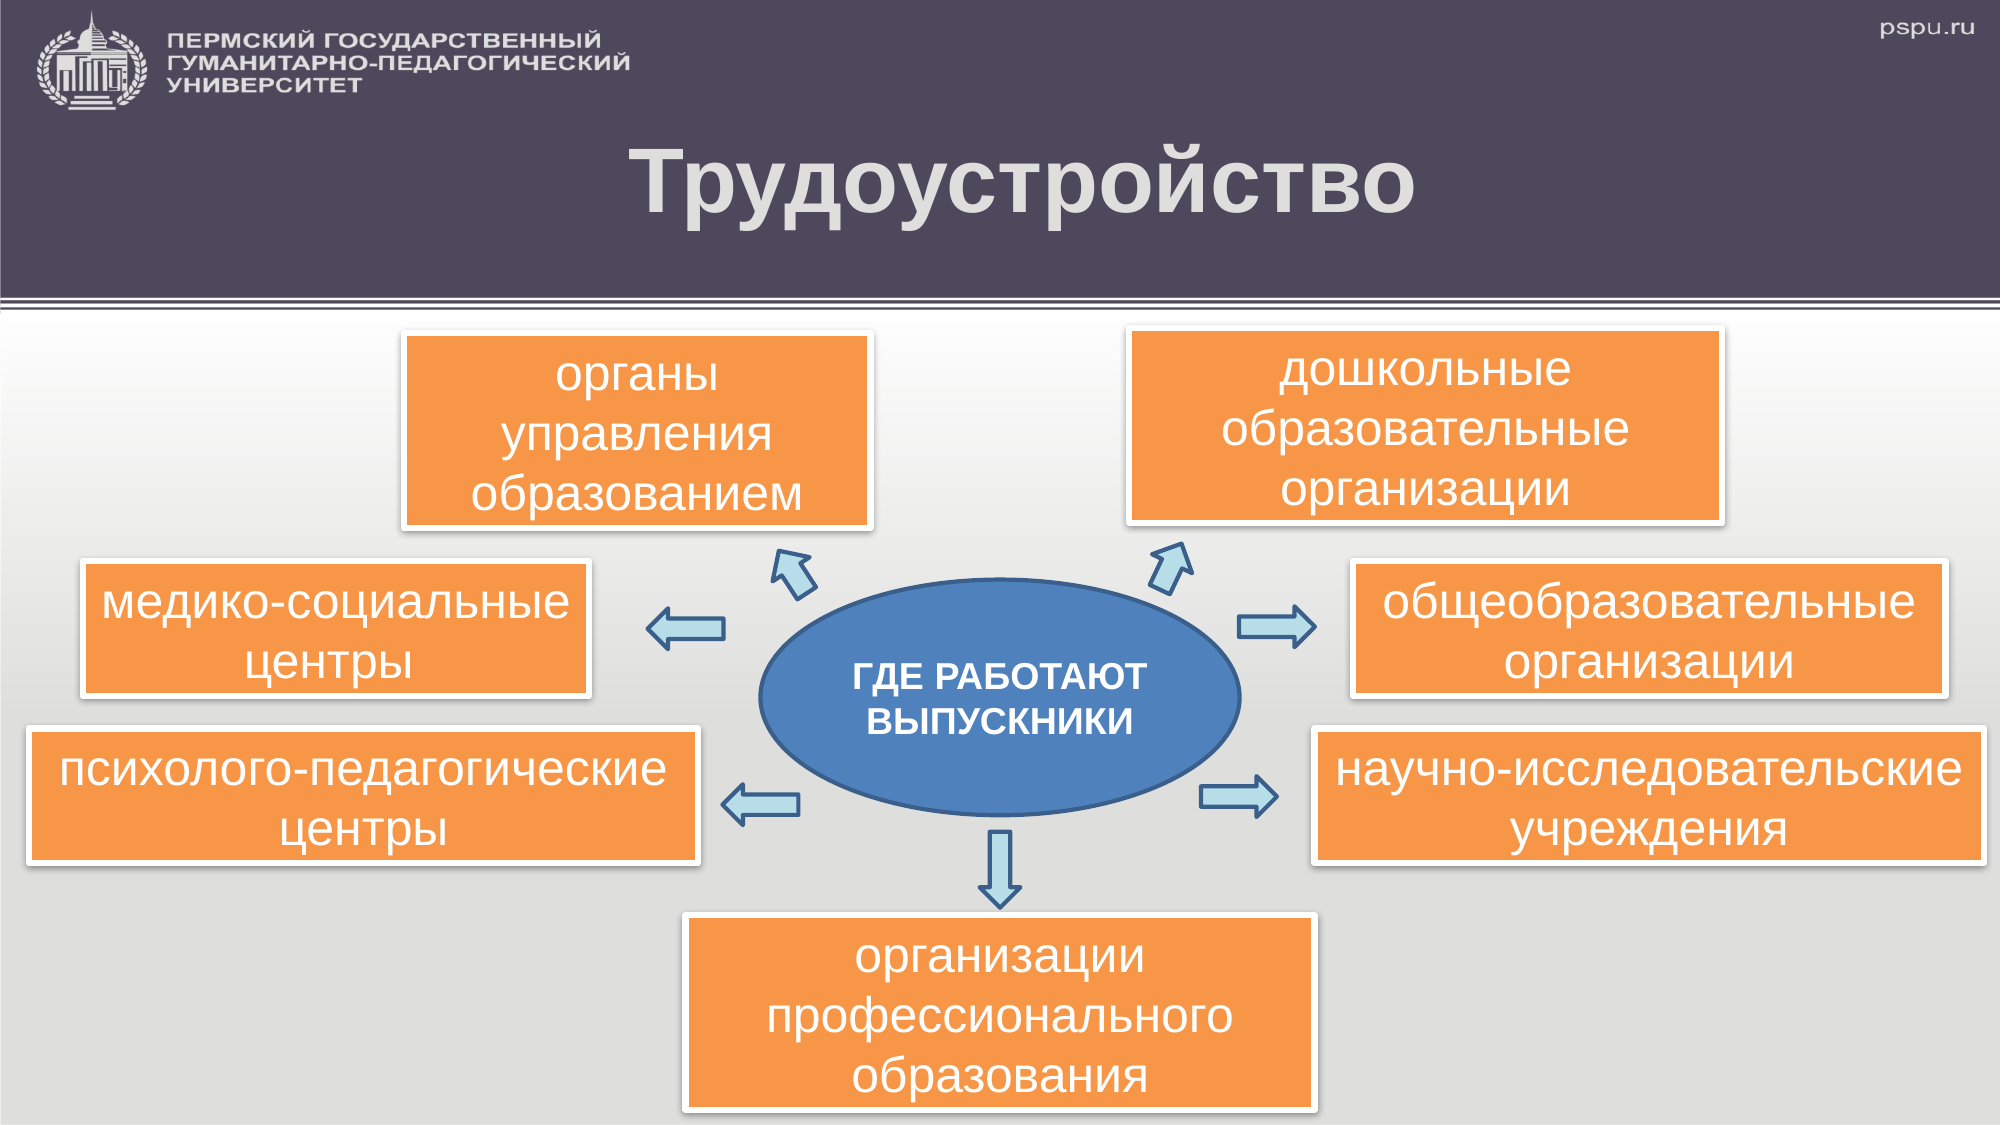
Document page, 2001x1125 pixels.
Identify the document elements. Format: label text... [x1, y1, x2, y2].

text_box организации профессионального образования [682, 912, 1318, 1113]
text_box [770, 548, 819, 602]
text_box [977, 829, 1023, 910]
text_box медико‐социальные центры [80, 558, 592, 699]
text_box дошкольные образовательные организации [1126, 325, 1725, 526]
text_box [1147, 541, 1195, 597]
text_box [1236, 604, 1318, 650]
text_box научно‐исследовательские учреждения [1311, 725, 1987, 866]
text_box [1198, 774, 1280, 819]
text_box органы управления образованием [401, 330, 874, 531]
text_box ГДЕ РАБОТАЮТ ВЫПУСКНИКИ [758, 577, 1242, 818]
text_box [720, 782, 801, 828]
text_box общеобразовательные организации [1350, 558, 1949, 699]
title Трудоустройство [125, 88, 1922, 265]
text_box [645, 606, 726, 652]
picture [0, 0, 2000, 1125]
text_box психолого‐педагогические центры [26, 725, 701, 866]
